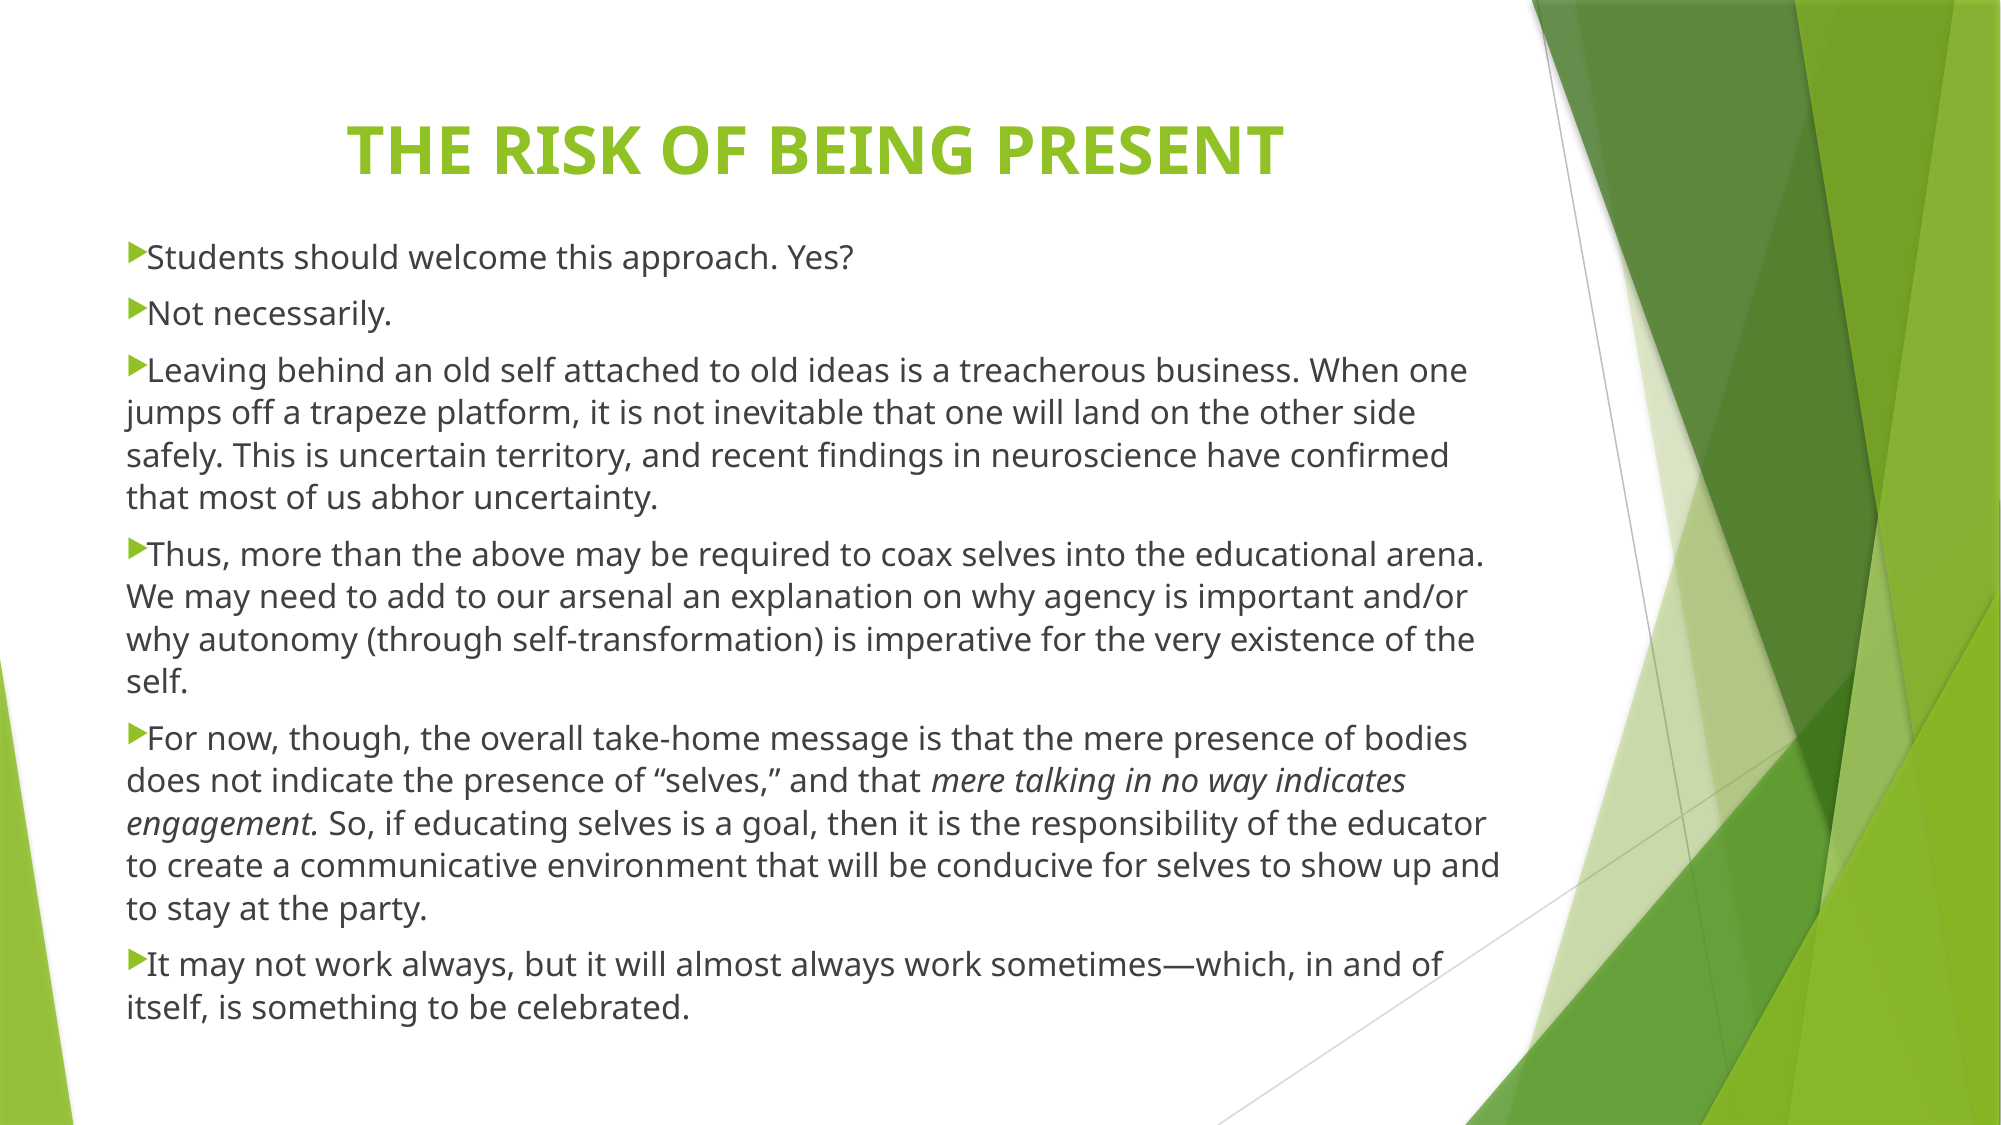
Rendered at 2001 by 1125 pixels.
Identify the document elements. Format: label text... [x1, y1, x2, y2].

list Students should welcome this approach. Yes? Not necessarily. Leaving behind an old self attached to old ideas is a treacherous business. When one jumps off a trapeze platform, it is not inevitable that one will land on the other side safely. This is uncertain territory, and recent findings in neuroscience have confirmed that most of us abhor uncertainty. Thus, more than the above may be required to coax selves into the educational arena. We may need to add to our arsenal an explanation on why agency is important and/or why autonomy (through self-transformation) is imperative for the very existence of the self. For now, though, the overall take-home message is that the mere presence of bodies does not indicate the presence of “selves,” and that mere talking in no way indicates engagement. So, if educating selves is a goal, then it is the responsibility of the educator to create a communicative environment that will be conducive for selves to show up and to stay at the party. It may not work always, but it will almost always work sometimes—which, in and of itself, is something to be celebrated. [111, 225, 1522, 1038]
title THE RISK OF BEING PRESENT [111, 99, 1522, 225]
